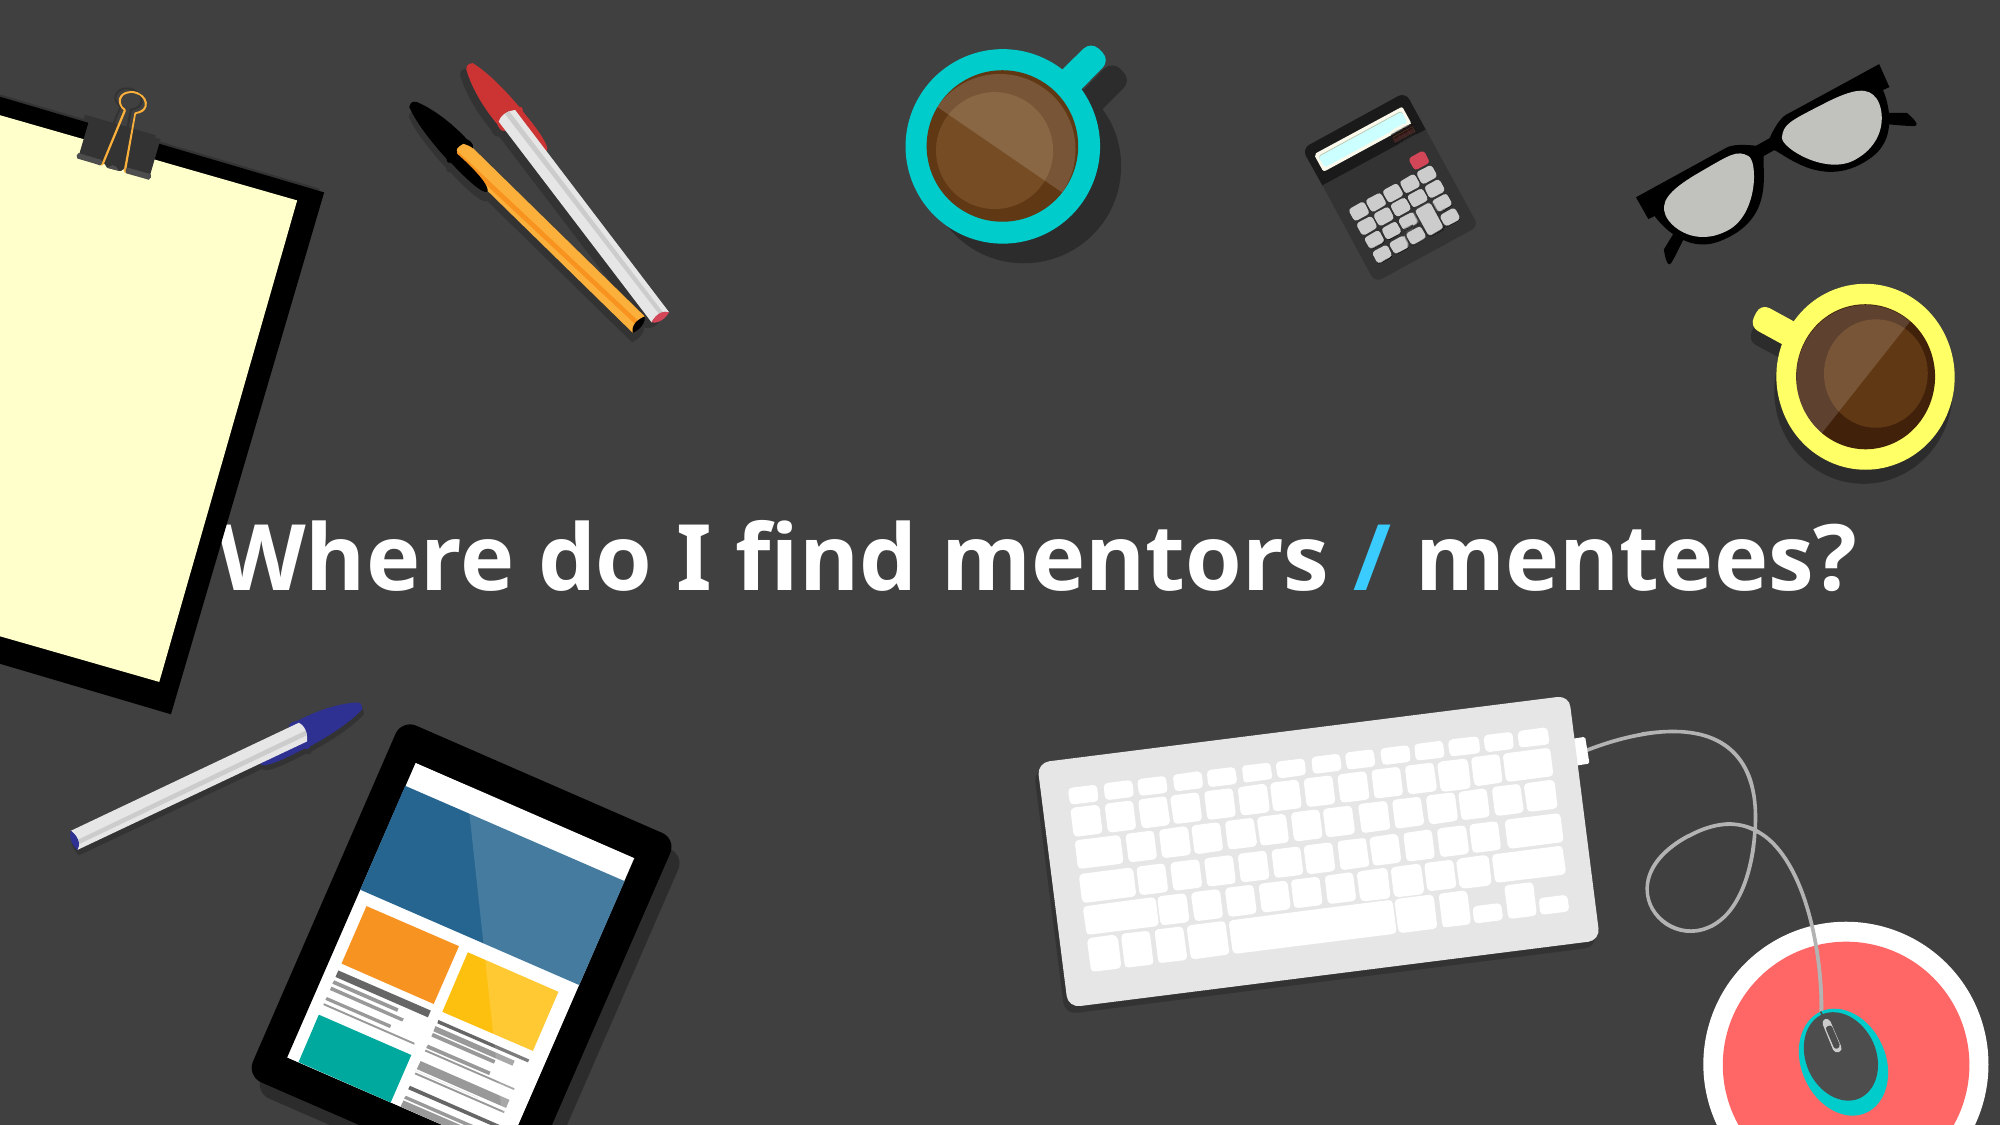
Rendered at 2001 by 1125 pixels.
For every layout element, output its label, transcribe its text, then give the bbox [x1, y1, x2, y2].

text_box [0, 65, 348, 724]
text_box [1749, 272, 1966, 495]
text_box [67, 702, 366, 856]
title Where do I find mentors / mentees? [348, 466, 2000, 656]
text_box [249, 722, 682, 1125]
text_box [1304, 94, 1477, 281]
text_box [1635, 64, 1923, 270]
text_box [905, 44, 1128, 264]
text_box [1034, 696, 1989, 1125]
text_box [392, 80, 690, 321]
